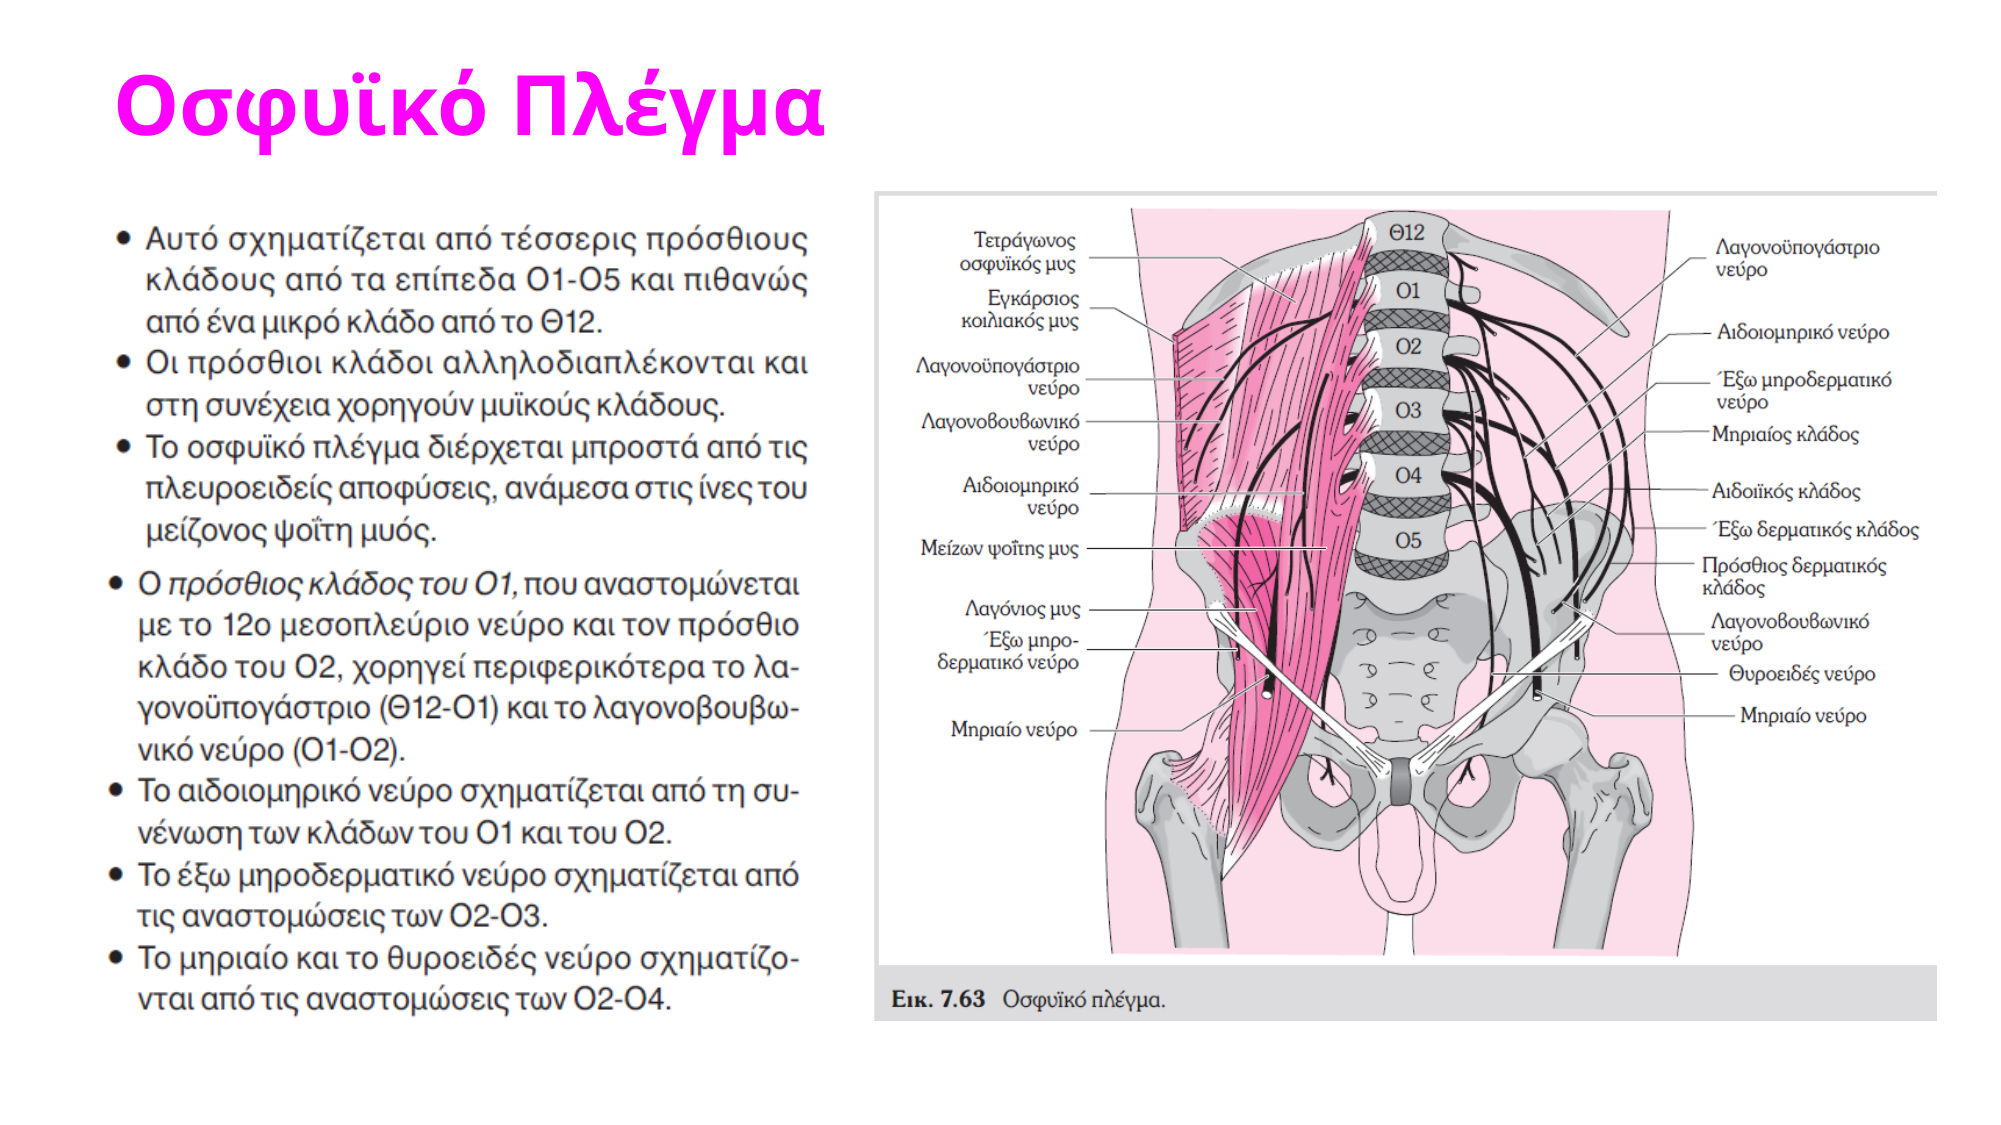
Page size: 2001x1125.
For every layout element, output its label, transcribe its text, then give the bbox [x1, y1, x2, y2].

title Οσφυϊκό Πλέγμα [98, 0, 1824, 218]
picture [872, 190, 1937, 1021]
picture [98, 562, 836, 1038]
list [98, 217, 824, 562]
